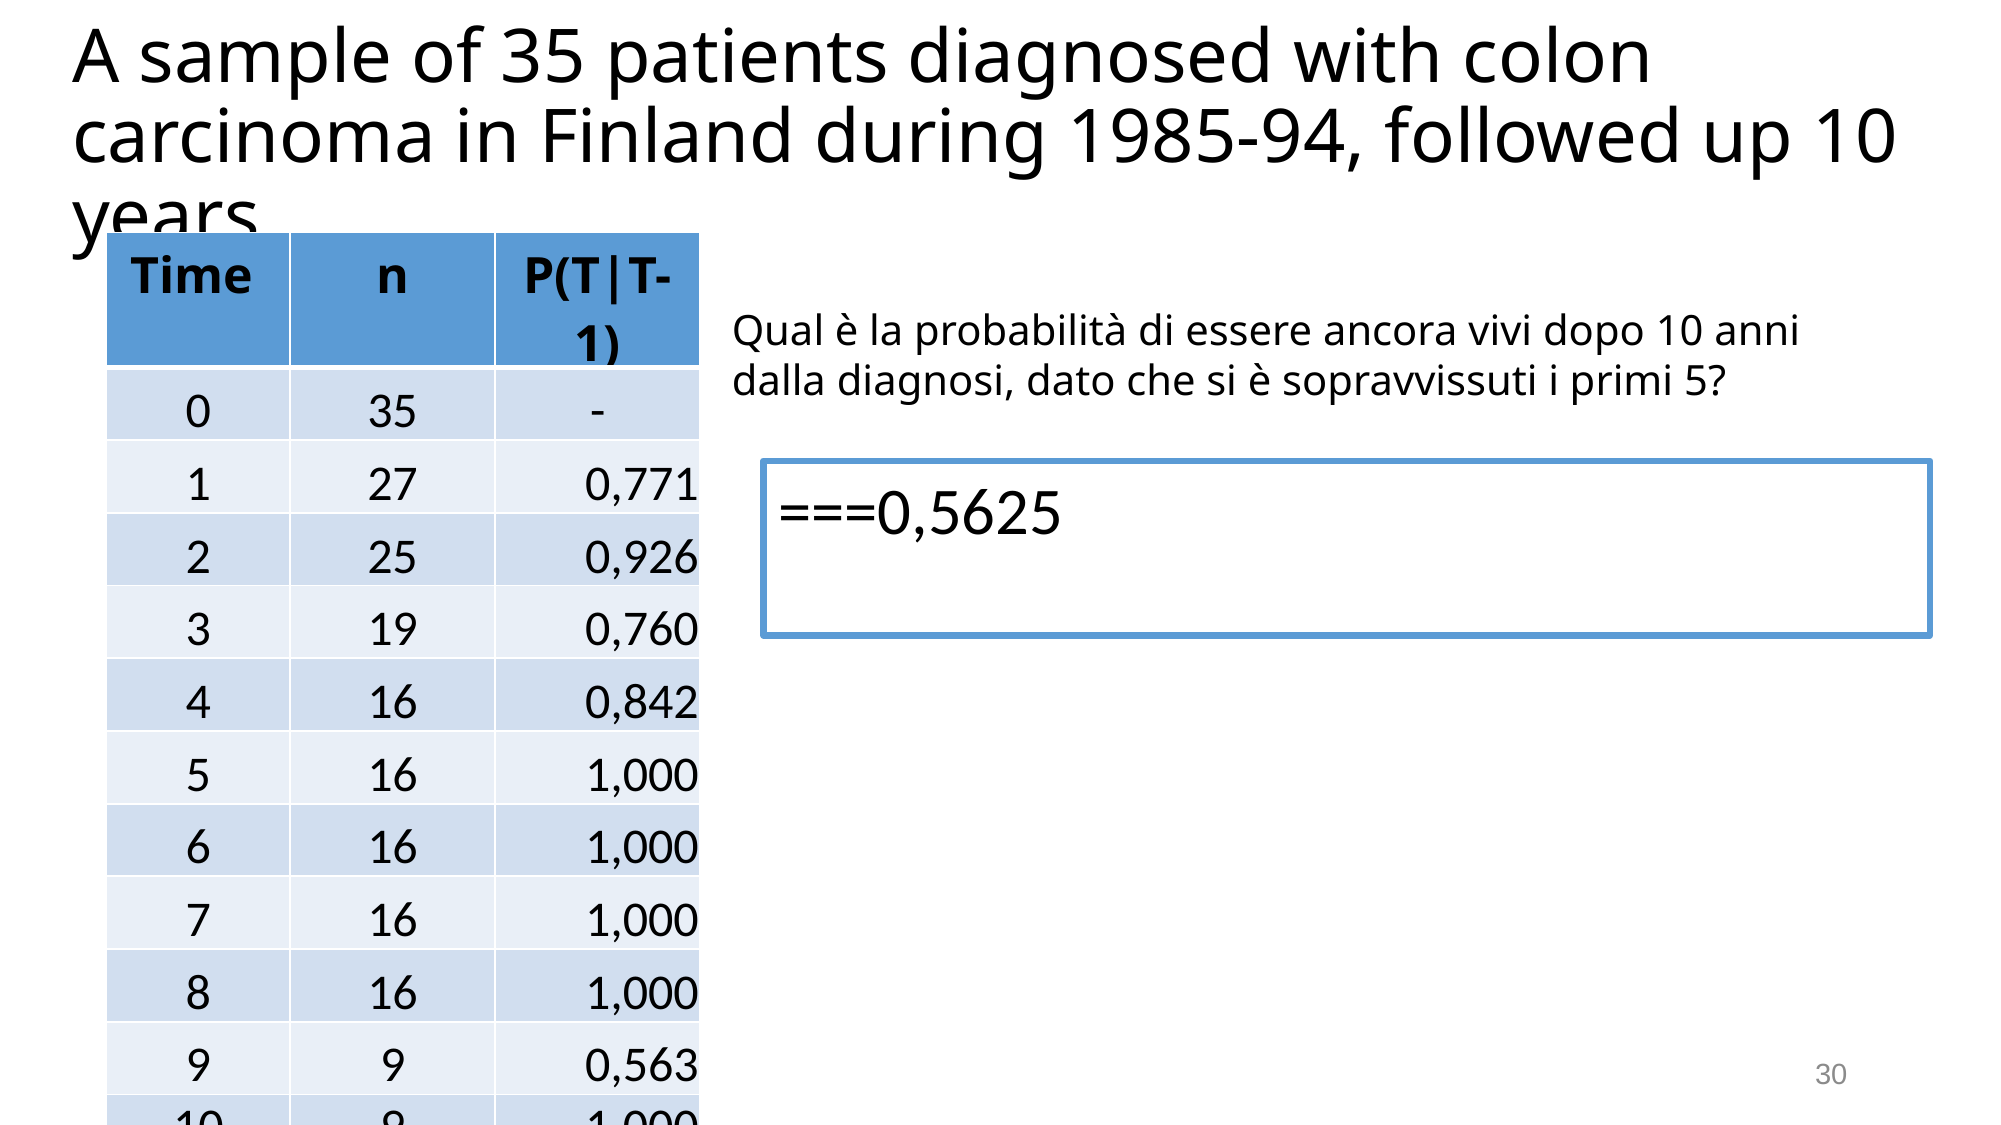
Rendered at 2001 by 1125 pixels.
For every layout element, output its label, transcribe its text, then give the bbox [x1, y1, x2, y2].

table_cell 0,842 [496, 659, 699, 730]
table_cell 2 [107, 514, 289, 585]
table_cell 0,771 [496, 441, 699, 512]
table_cell 1,000 [496, 732, 699, 803]
table_cell 0,760 [496, 586, 699, 657]
table_cell 35 [291, 370, 494, 439]
table_cell - [496, 370, 699, 439]
table_cell 0,926 [496, 514, 699, 585]
table_cell 1 [107, 441, 289, 512]
table_cell 16 [291, 805, 494, 875]
table_cell 8 [107, 950, 289, 1021]
text_box Qual è la probabilità di essere ancora vivi dopo 10 anni dalla diagnosi, dato che si è sopravvissuti i primi 5? [717, 296, 1913, 411]
table_cell 4 [107, 659, 289, 730]
table_cell 9 [291, 1023, 494, 1094]
table_cell 1,000 [496, 1095, 699, 1125]
table_cell 1,000 [496, 877, 699, 948]
table_cell 3 [107, 586, 289, 657]
table_cell 16 [291, 877, 494, 948]
table_header P(T|T-1) [496, 233, 699, 365]
table_cell 27 [291, 441, 494, 512]
table_cell 19 [291, 586, 494, 657]
table_cell 9 [107, 1023, 289, 1094]
table_cell 25 [291, 514, 494, 585]
slide_number 30 [1412, 1042, 1863, 1103]
table_cell 1,000 [496, 950, 699, 1021]
table_cell 5 [107, 732, 289, 803]
table_cell 16 [291, 659, 494, 730]
table_header Time [107, 233, 289, 365]
table_cell 0,563 [496, 1023, 699, 1094]
table_cell 16 [291, 732, 494, 803]
table_cell 9 [291, 1095, 494, 1125]
table_cell 16 [291, 950, 494, 1021]
table_header n [291, 233, 494, 365]
title A sample of 35 patients diagnosed with colon carcinoma in Finland during 1985-94, followed up 10 years [57, 9, 2000, 268]
table_cell 10 [107, 1095, 289, 1125]
table_cell 0 [107, 370, 289, 439]
table_cell 1,000 [496, 805, 699, 875]
table_cell 6 [107, 805, 289, 875]
table_cell 7 [107, 877, 289, 948]
